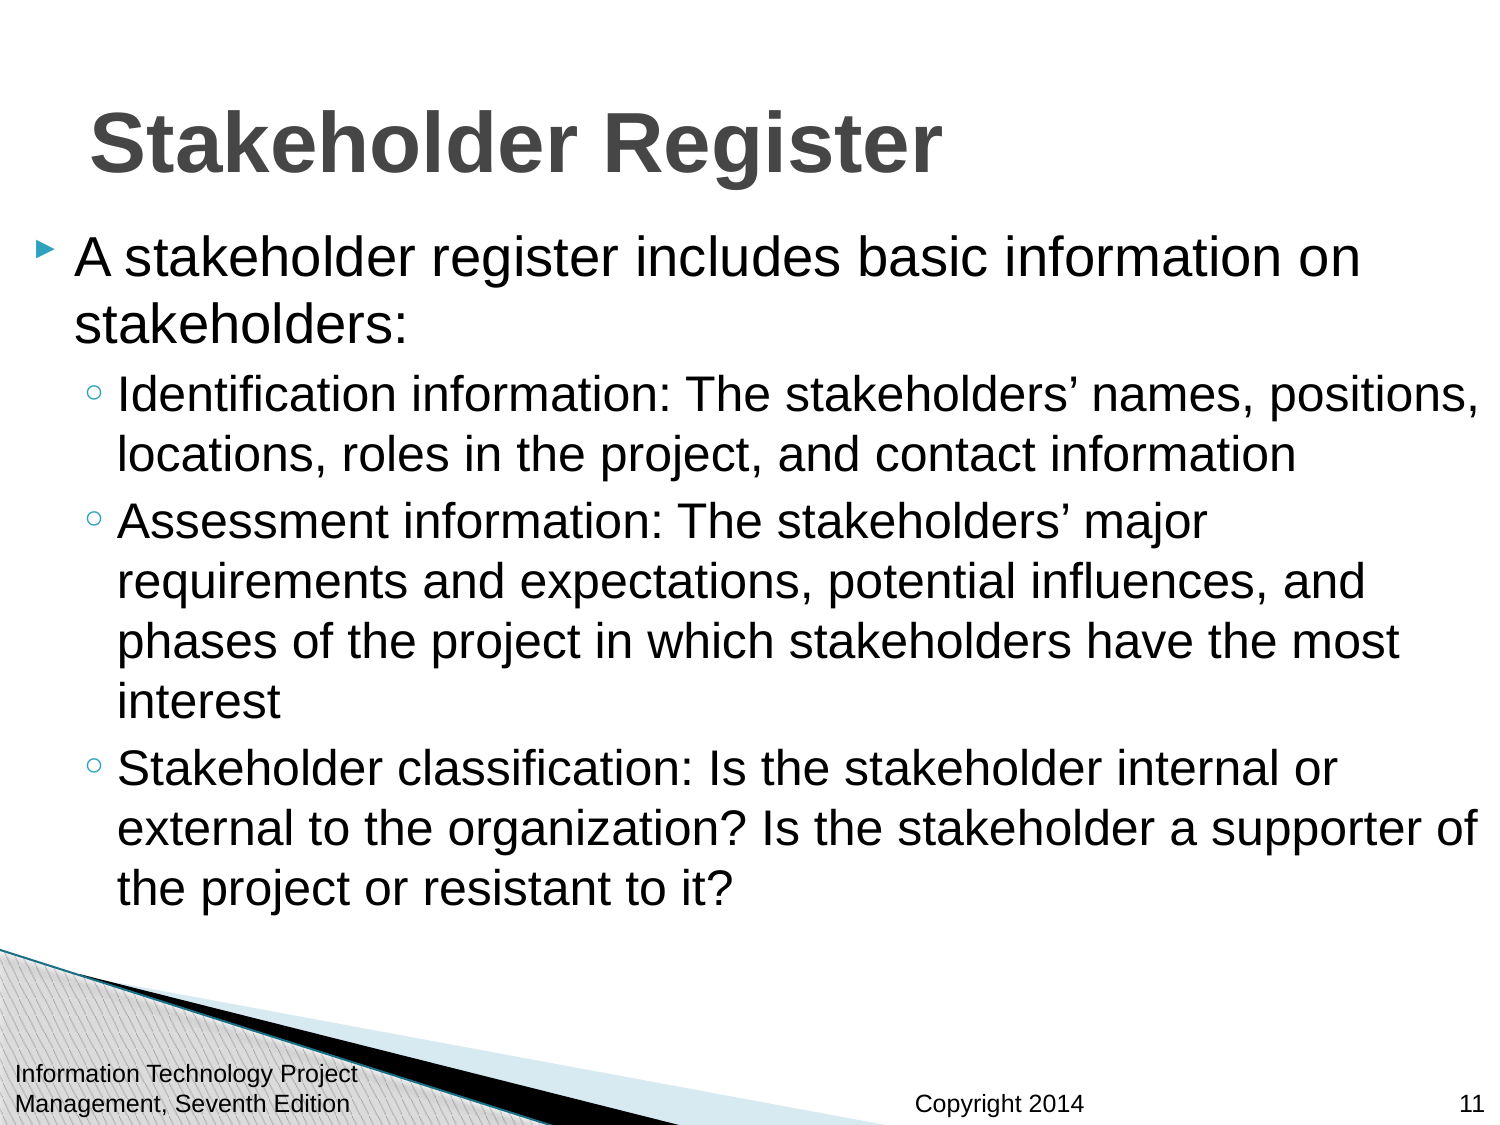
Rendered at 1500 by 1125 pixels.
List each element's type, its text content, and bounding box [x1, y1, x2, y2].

slide_number 11 [1408, 1065, 1500, 1125]
list A stakeholder register includes basic information on stakeholders: Identification information: The stakeholders’ names, positions, locations, roles in the project, and contact information Assessment information: The stakeholders’ major requirements and expectations, potential influences, and phases of the project in which stakeholders have the most interest Stakeholder classification: Is the stakeholder internal or external to the organization? Is the stakeholder a supporter of the project or resistant to it? [0, 212, 1500, 956]
title Stakeholder Register [75, 45, 1425, 233]
footer Information Technology Project Management, Seventh Edition [0, 1065, 425, 1125]
